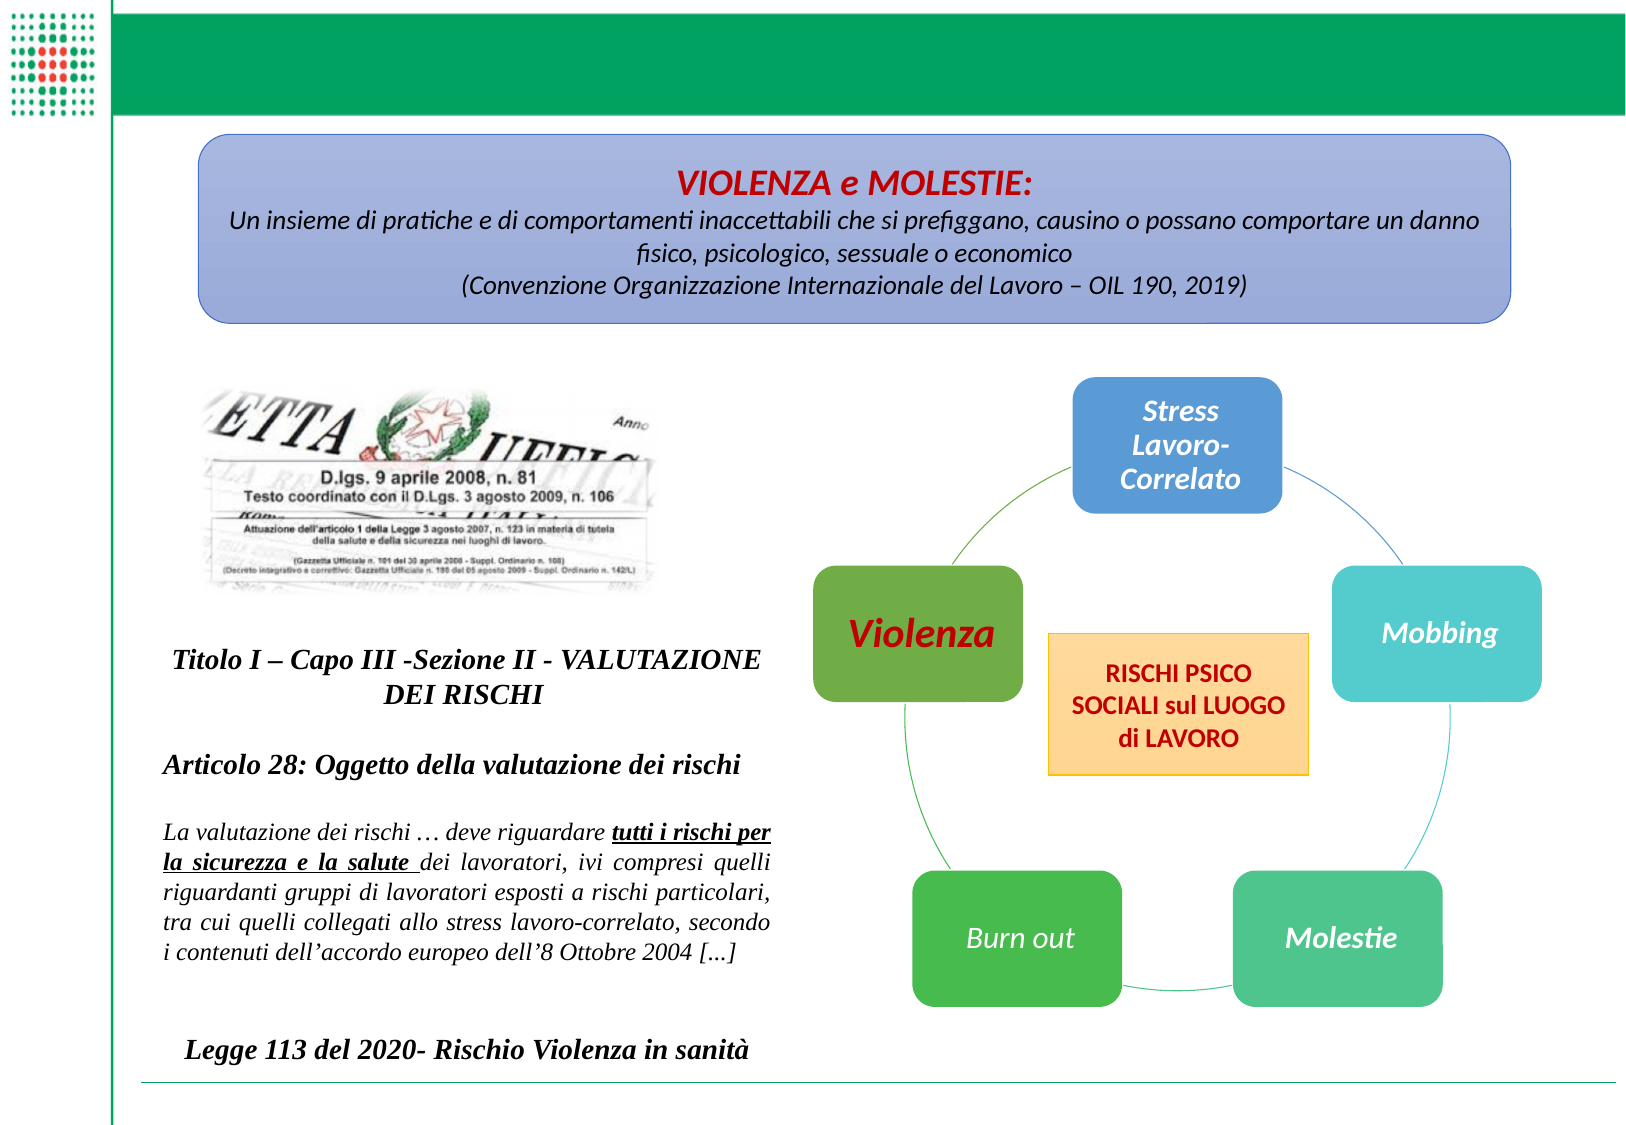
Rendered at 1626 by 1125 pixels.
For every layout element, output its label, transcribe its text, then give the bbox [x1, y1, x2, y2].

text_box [706, 377, 1626, 1017]
text_box Legge 113 del 2020- Rischio Violenza in sanità [148, 1023, 787, 1073]
text_box Titolo I – Capo III -Sezione II - VALUTAZIONE DEI RISCHI Articolo 28: Oggetto della valutazione dei rischi La valutazione dei rischi … deve riguardare tutti i rischi per la sicurezza e la salute dei lavoratori, ivi compresi quelli riguardanti gruppi di lavoratori esposti a rischi particolari, tra cui quelli collegati allo stress lavoro-correlato, secondo i contenuti dell’accordo europeo dell’8 Ottobre 2004 [...] [148, 633, 706, 973]
text_box VIOLENZA e MOLESTIE: Un insieme di pratiche e di comportamenti inaccettabili che si prefiggano, causino o possano comportare un danno fisico, psicologico, sessuale o economico (Convenzione Organizzazione Internazionale del Lavoro – OIL 190, 2019) [197, 133, 1512, 324]
picture [0, 0, 1626, 1125]
